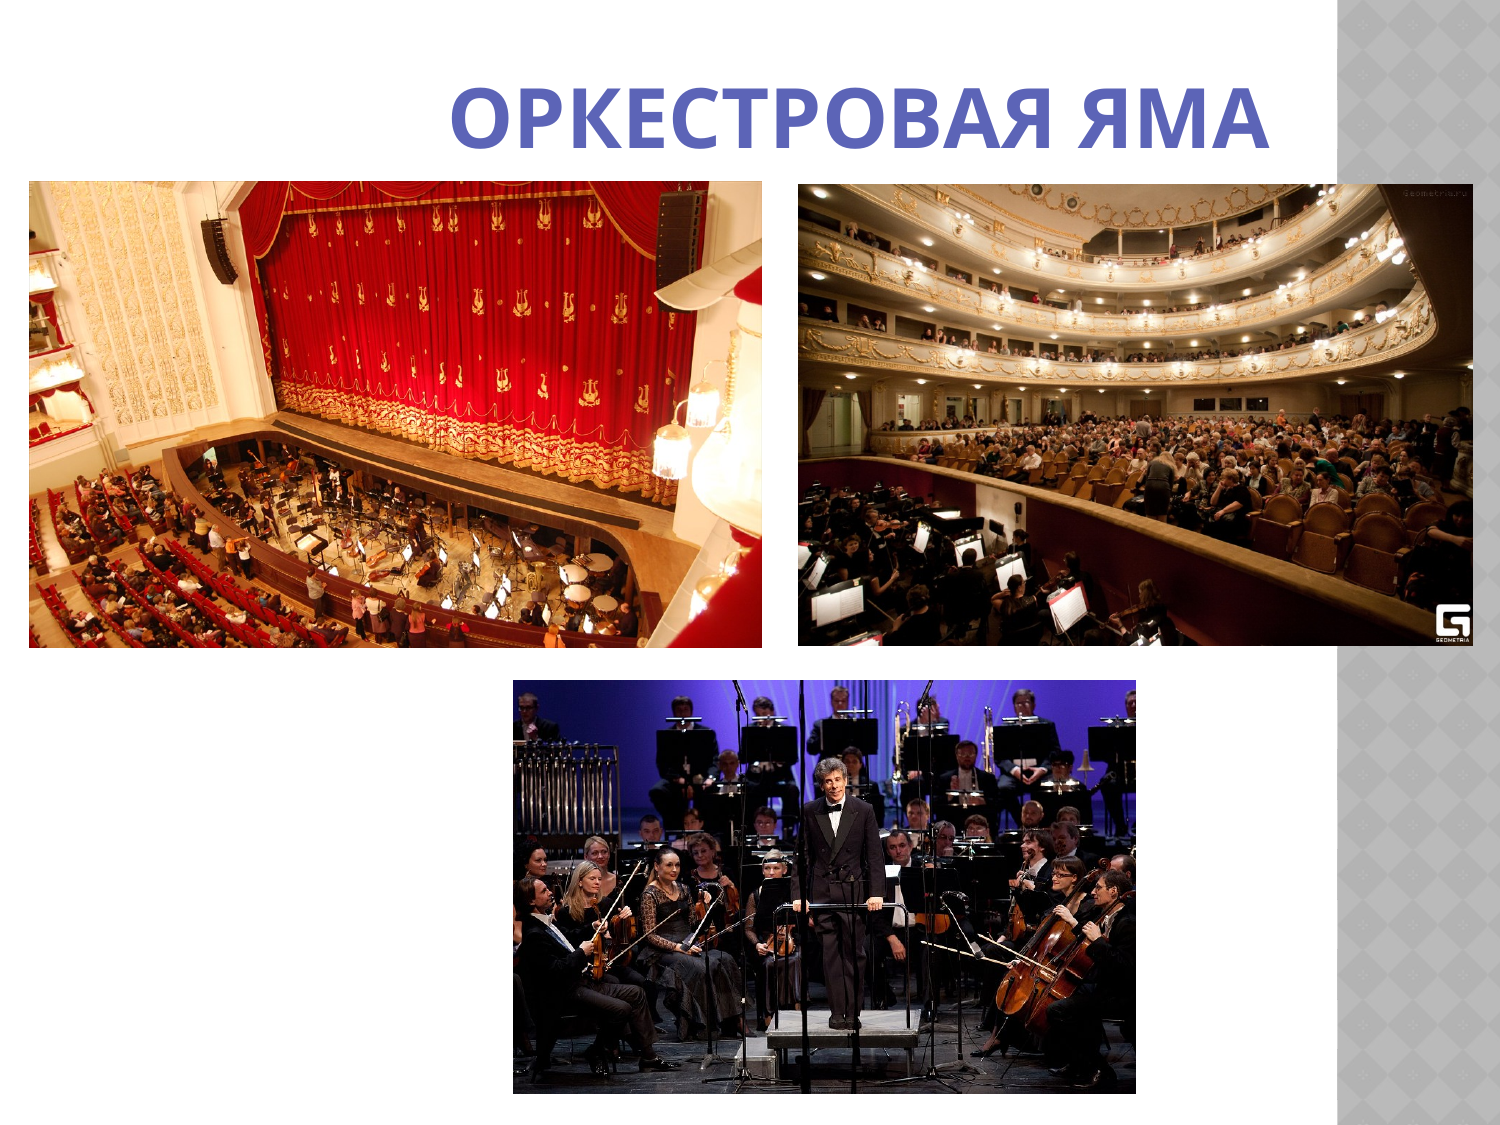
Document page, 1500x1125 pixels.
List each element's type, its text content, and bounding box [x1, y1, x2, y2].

picture [798, 184, 1473, 646]
picture [513, 680, 1136, 1095]
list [28, 181, 763, 648]
title Оркестровая яма [194, 11, 1500, 166]
